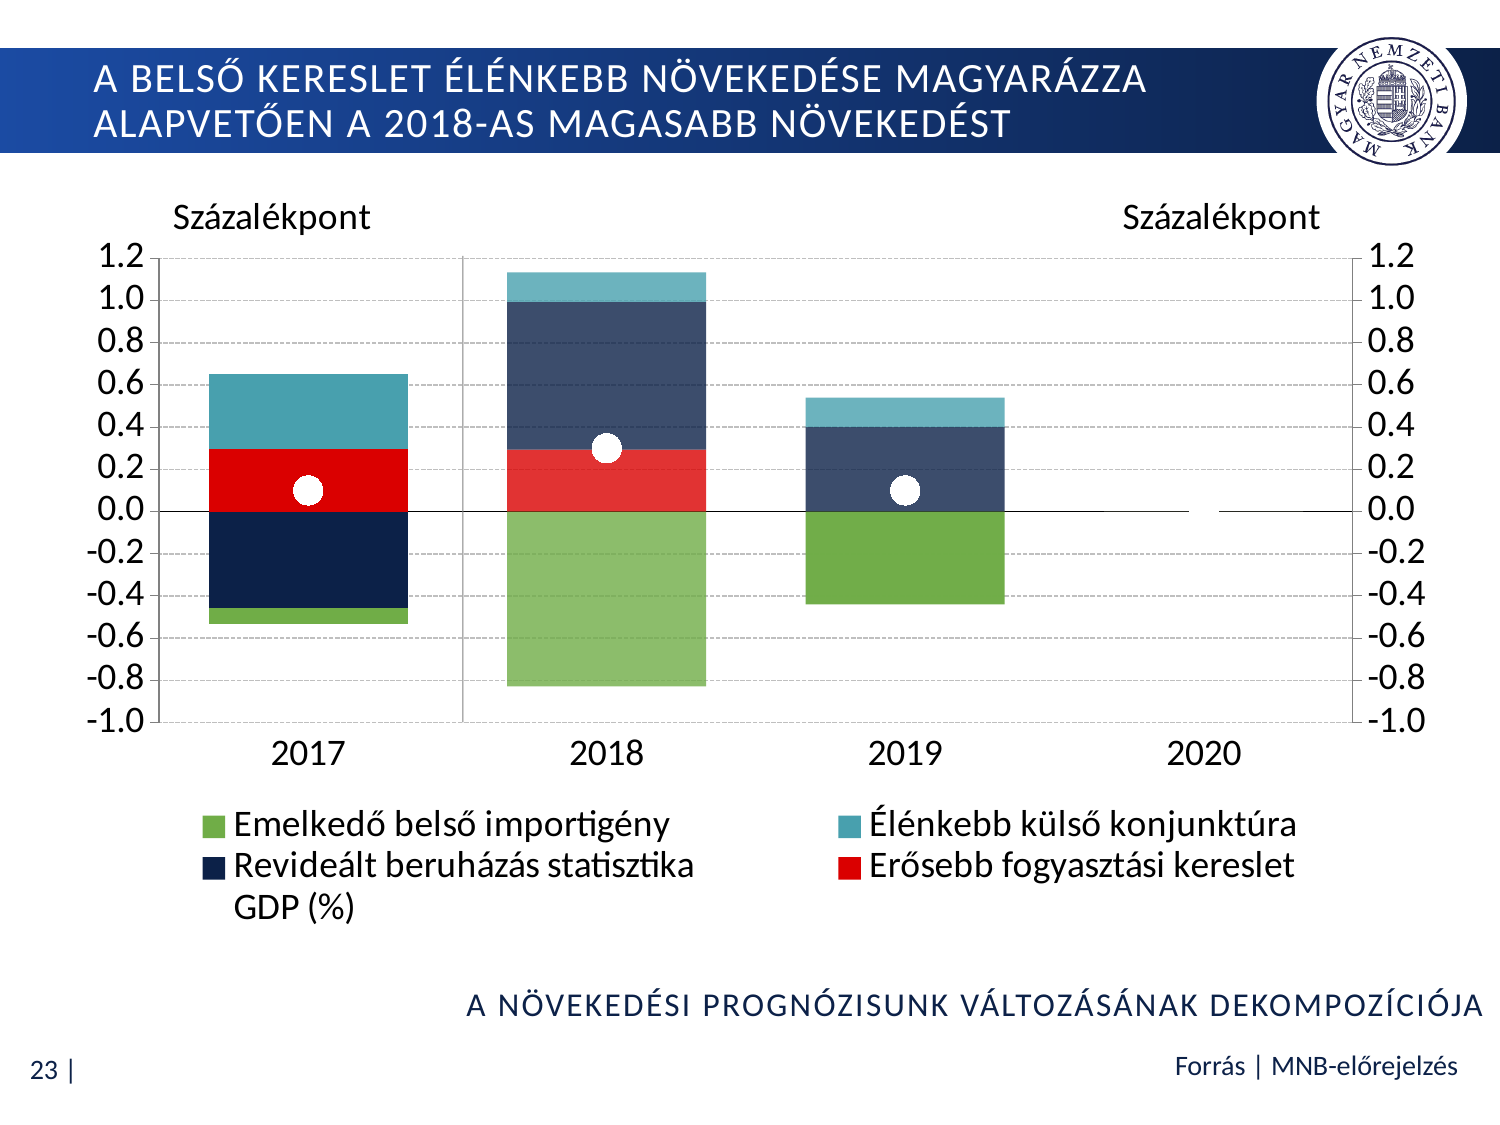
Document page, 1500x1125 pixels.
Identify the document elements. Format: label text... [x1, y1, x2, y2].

chart [70, 194, 1430, 933]
list A növekedési prognózisunk változásának dekompozíciója [370, 975, 1500, 1037]
list Forrás | MNB-előrejelzés [882, 1037, 1474, 1097]
picture [1327, 36, 1457, 166]
title A belső kereslet élénkebb növekedése magyarázza alapvetően a 2018-as magasabb növekedést [78, 50, 1327, 152]
